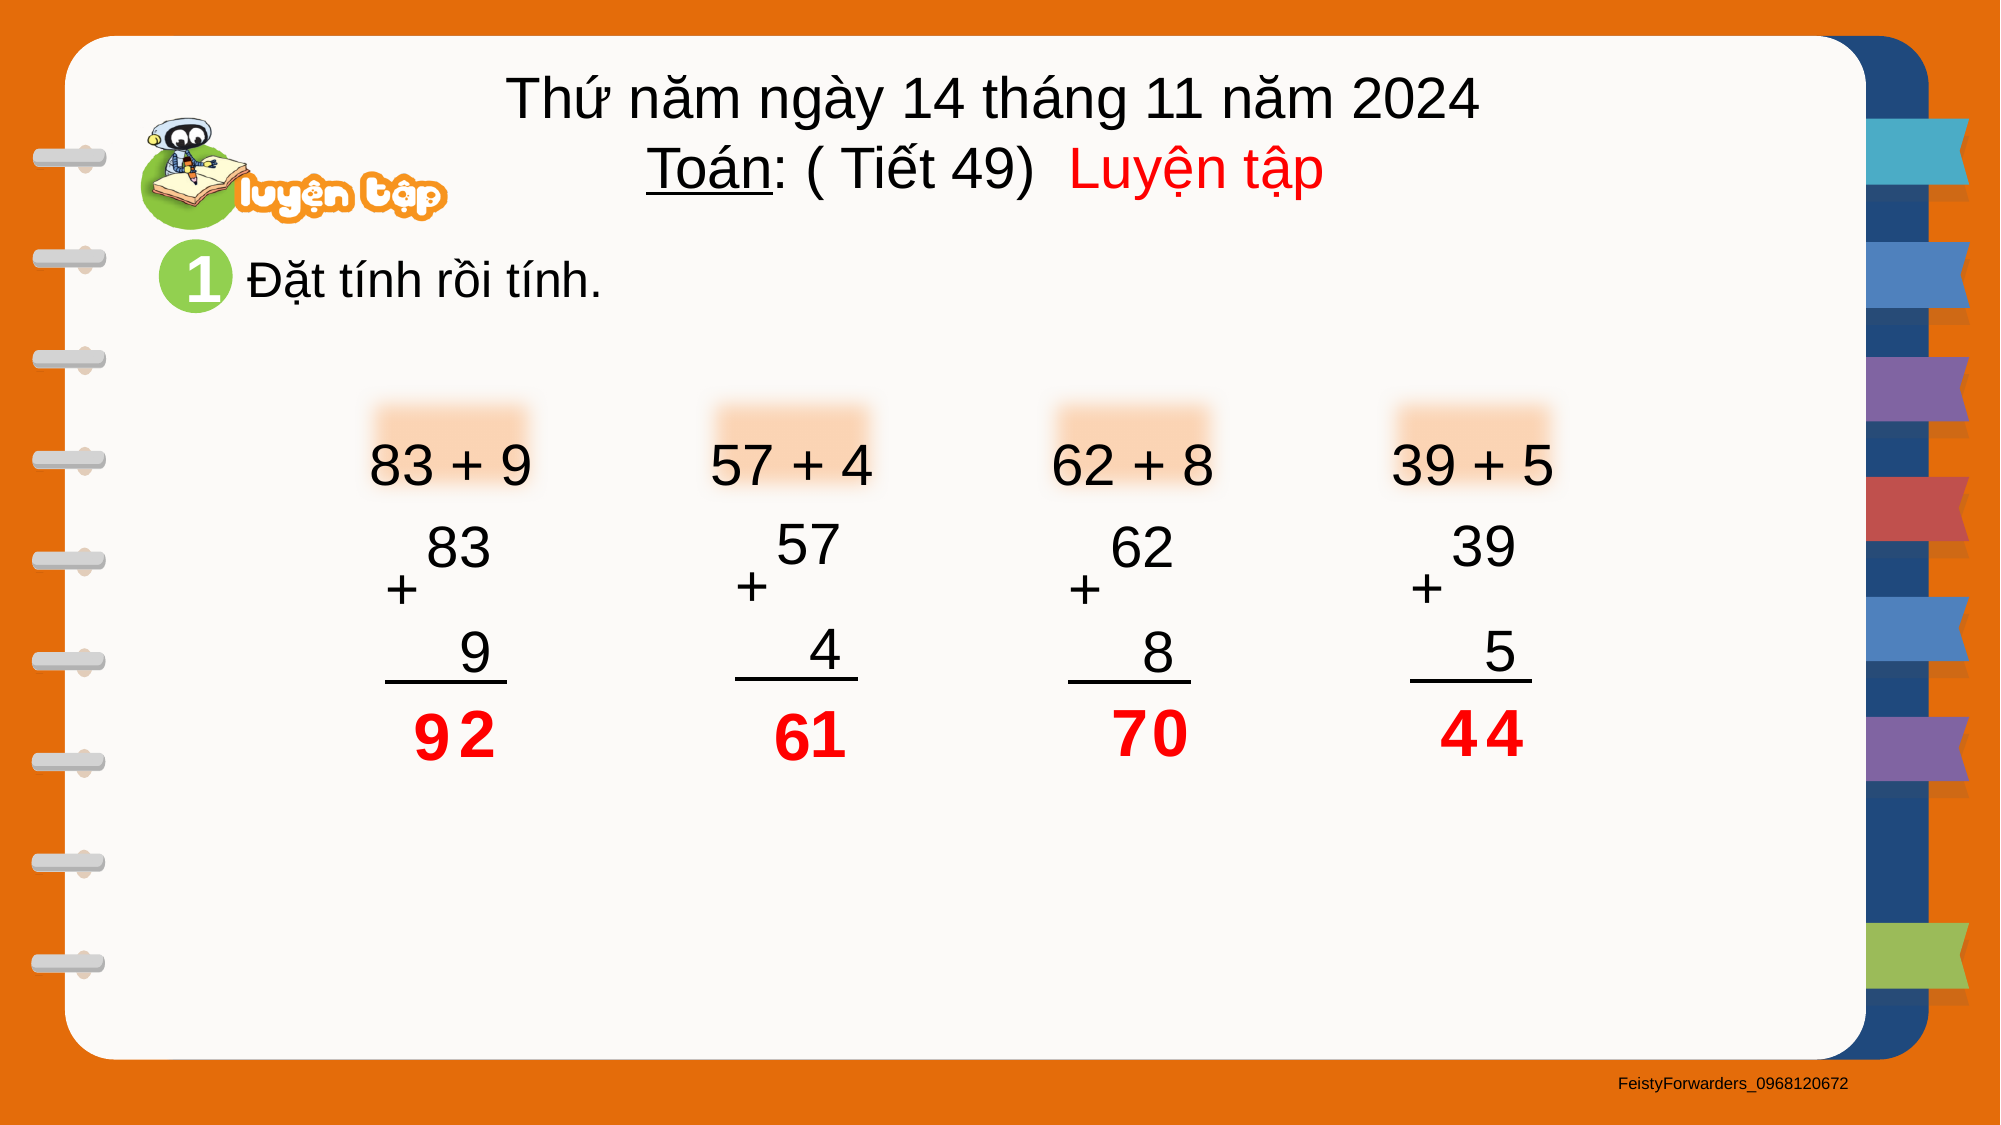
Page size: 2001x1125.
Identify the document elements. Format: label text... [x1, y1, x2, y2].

text_box 6 [759, 686, 797, 782]
picture [111, 101, 479, 243]
text_box Đặt tính rồi tính. [233, 240, 620, 315]
text_box 4 [1487, 682, 1533, 777]
text_box 0 [1172, 681, 1225, 777]
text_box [1395, 465, 1533, 681]
text_box 4 [1425, 682, 1487, 777]
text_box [353, 384, 1572, 493]
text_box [1053, 466, 1191, 683]
text_box 1 [158, 243, 233, 314]
text_box 1 [794, 683, 832, 779]
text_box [720, 463, 858, 680]
text_box 9 [398, 686, 462, 782]
text_box 7 [1096, 683, 1172, 778]
text_box Thứ năm ngày 14 tháng 11 năm 2024 Toán: ( Tiết 49) Luyện tập [446, 52, 1542, 208]
text_box 2 [444, 683, 507, 779]
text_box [370, 466, 508, 683]
